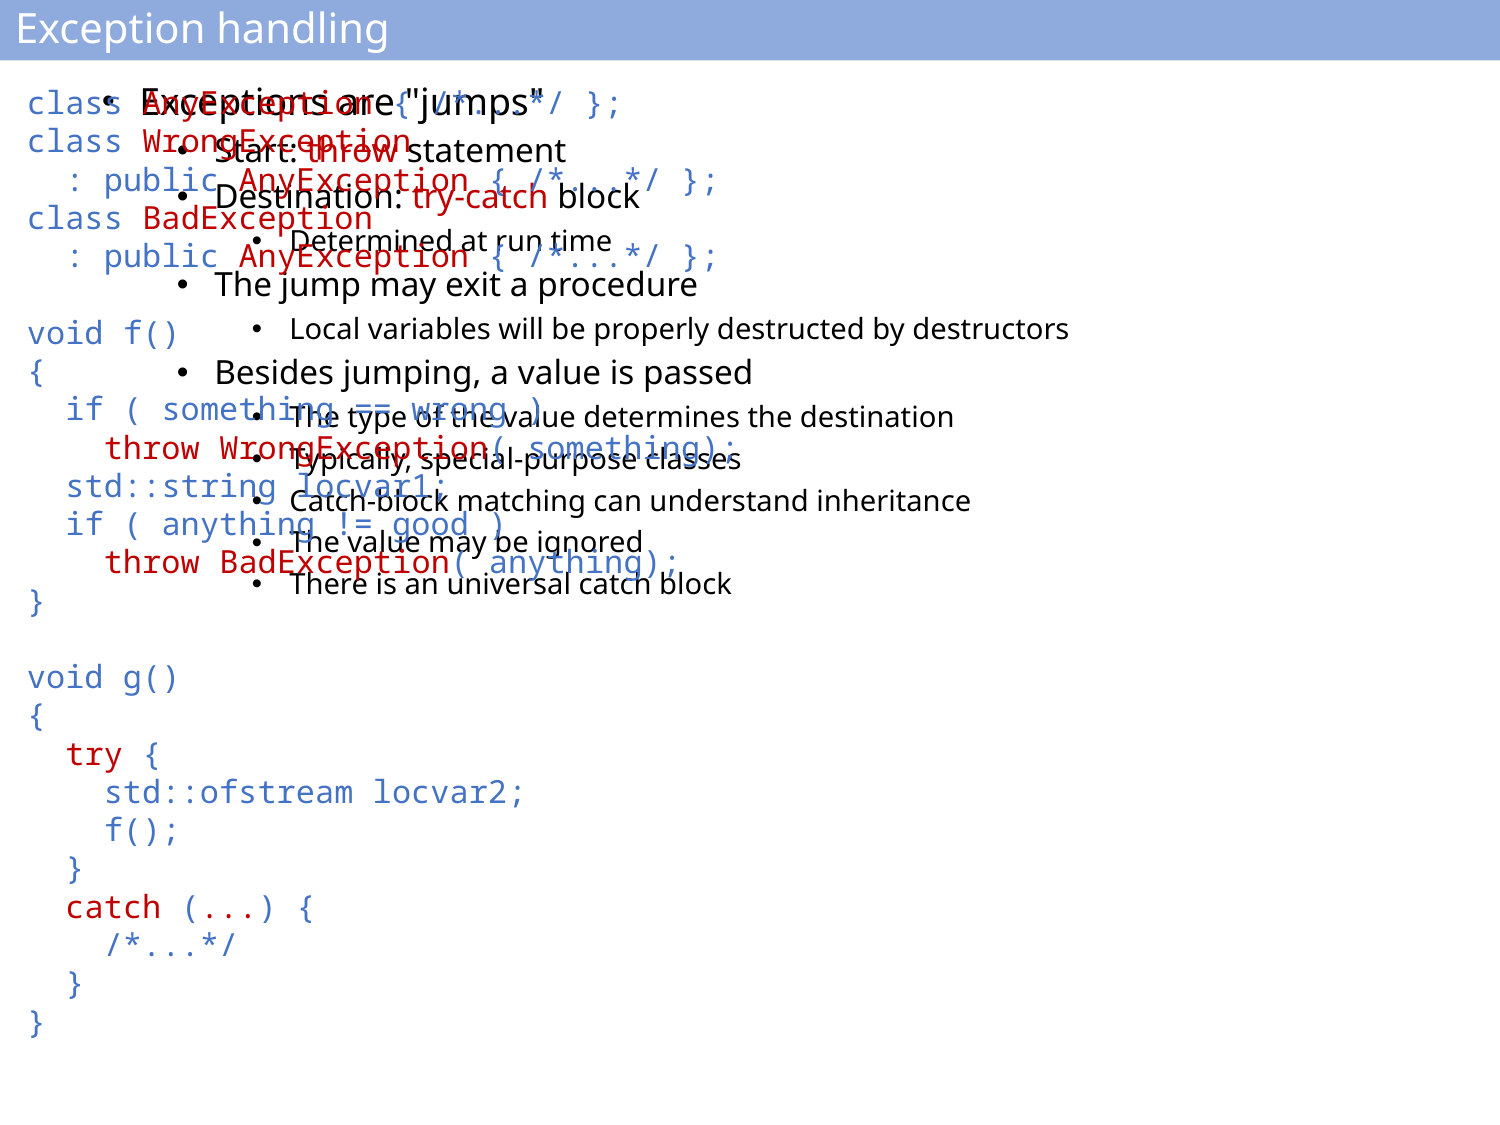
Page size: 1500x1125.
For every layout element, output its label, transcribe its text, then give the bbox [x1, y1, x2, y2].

list class AnyException { /*...*/ }; class WrongException : public AnyException { /*...*/ }; class BadException : public AnyException { /*...*/ }; void f() { if ( something == wrong ) throw WrongException( something); std::string locvar1; if ( anything != good ) throw BadException( anything); } void g() { try { std::ofstream locvar2; f(); } catch (...) { /*...*/ } } [11, 75, 1489, 1050]
title Exception handling [0, 0, 1500, 61]
